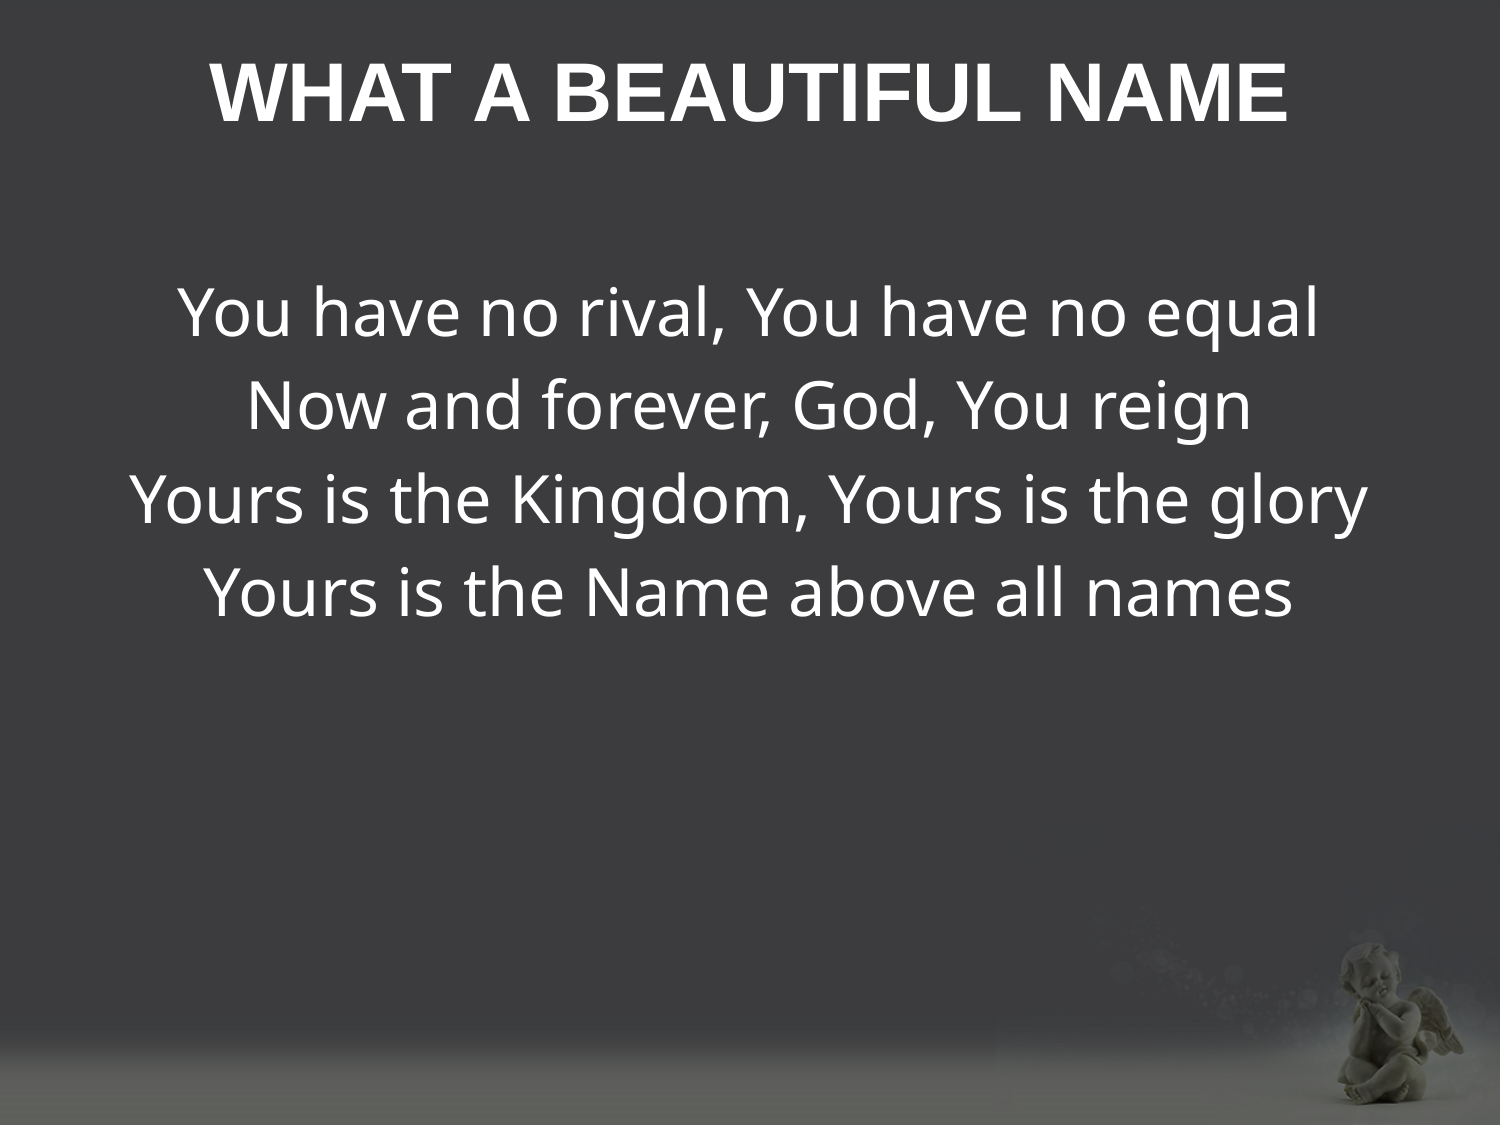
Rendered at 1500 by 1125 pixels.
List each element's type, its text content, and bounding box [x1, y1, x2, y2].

picture [0, 176, 1500, 1125]
list You have no rival, You have no equal Now and forever, God, You reign Yours is the Kingdom, Yours is the glory Yours is the Name above all names [75, 262, 1425, 1005]
title WHAT A BEAUTIFUL NAME [0, 0, 1500, 176]
